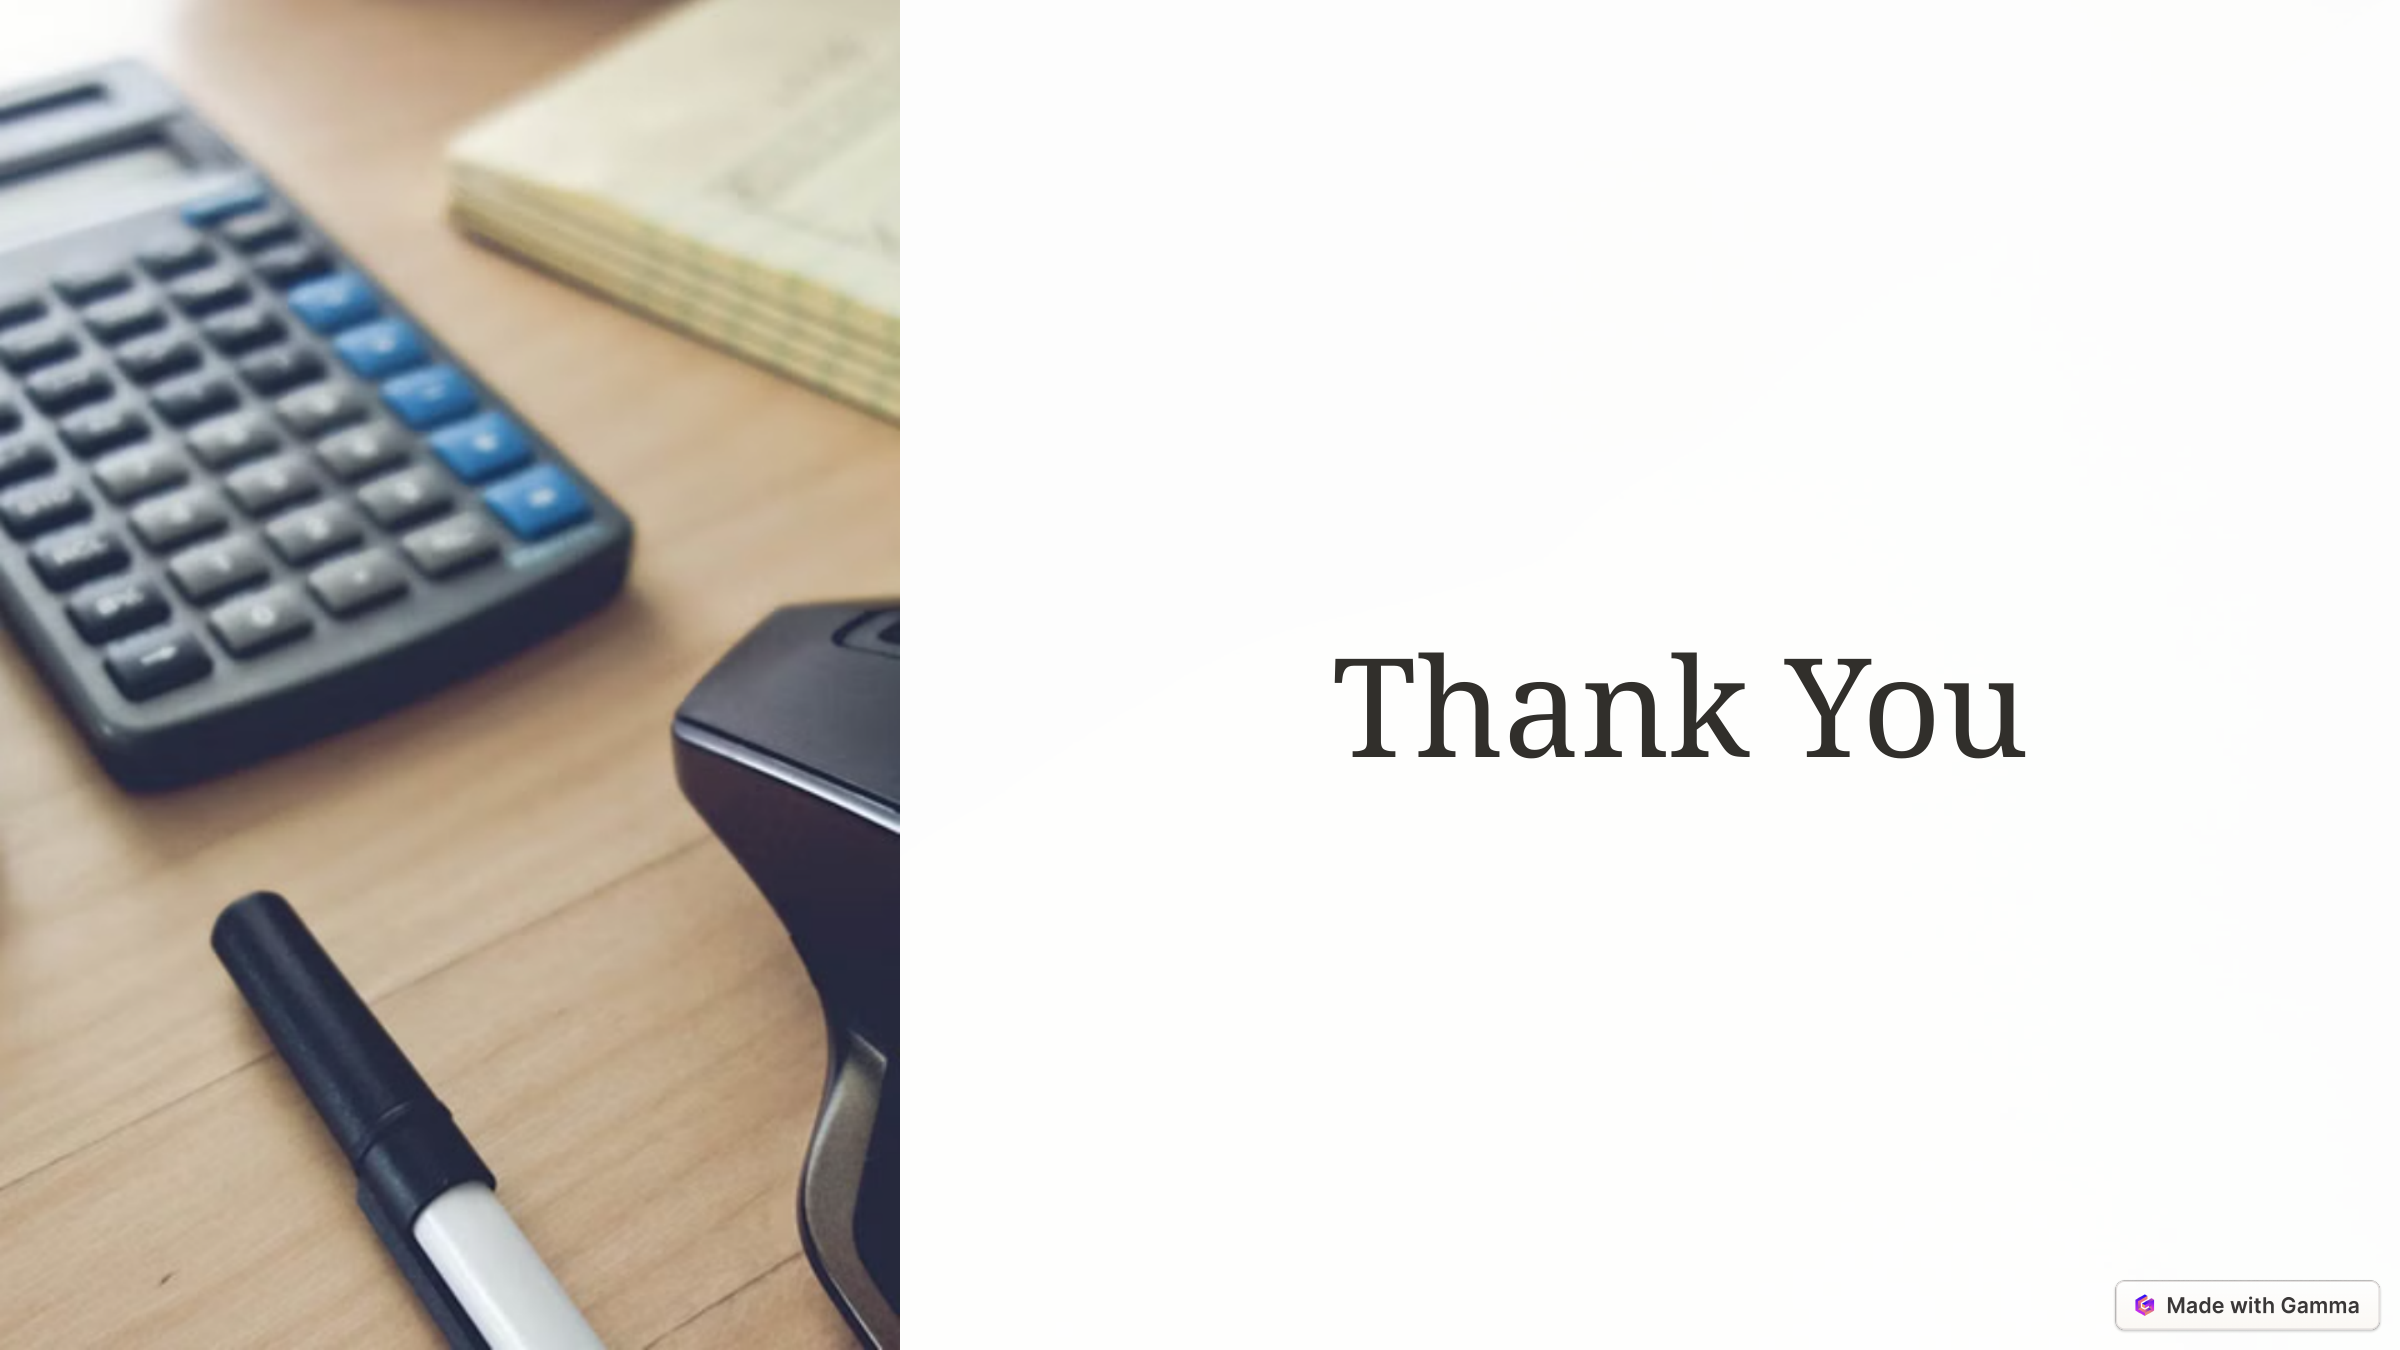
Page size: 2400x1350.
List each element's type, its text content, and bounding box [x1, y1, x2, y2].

picture [0, 0, 900, 1350]
text_box Thank You [1175, 612, 2187, 793]
picture [2106, 1271, 2389, 1339]
